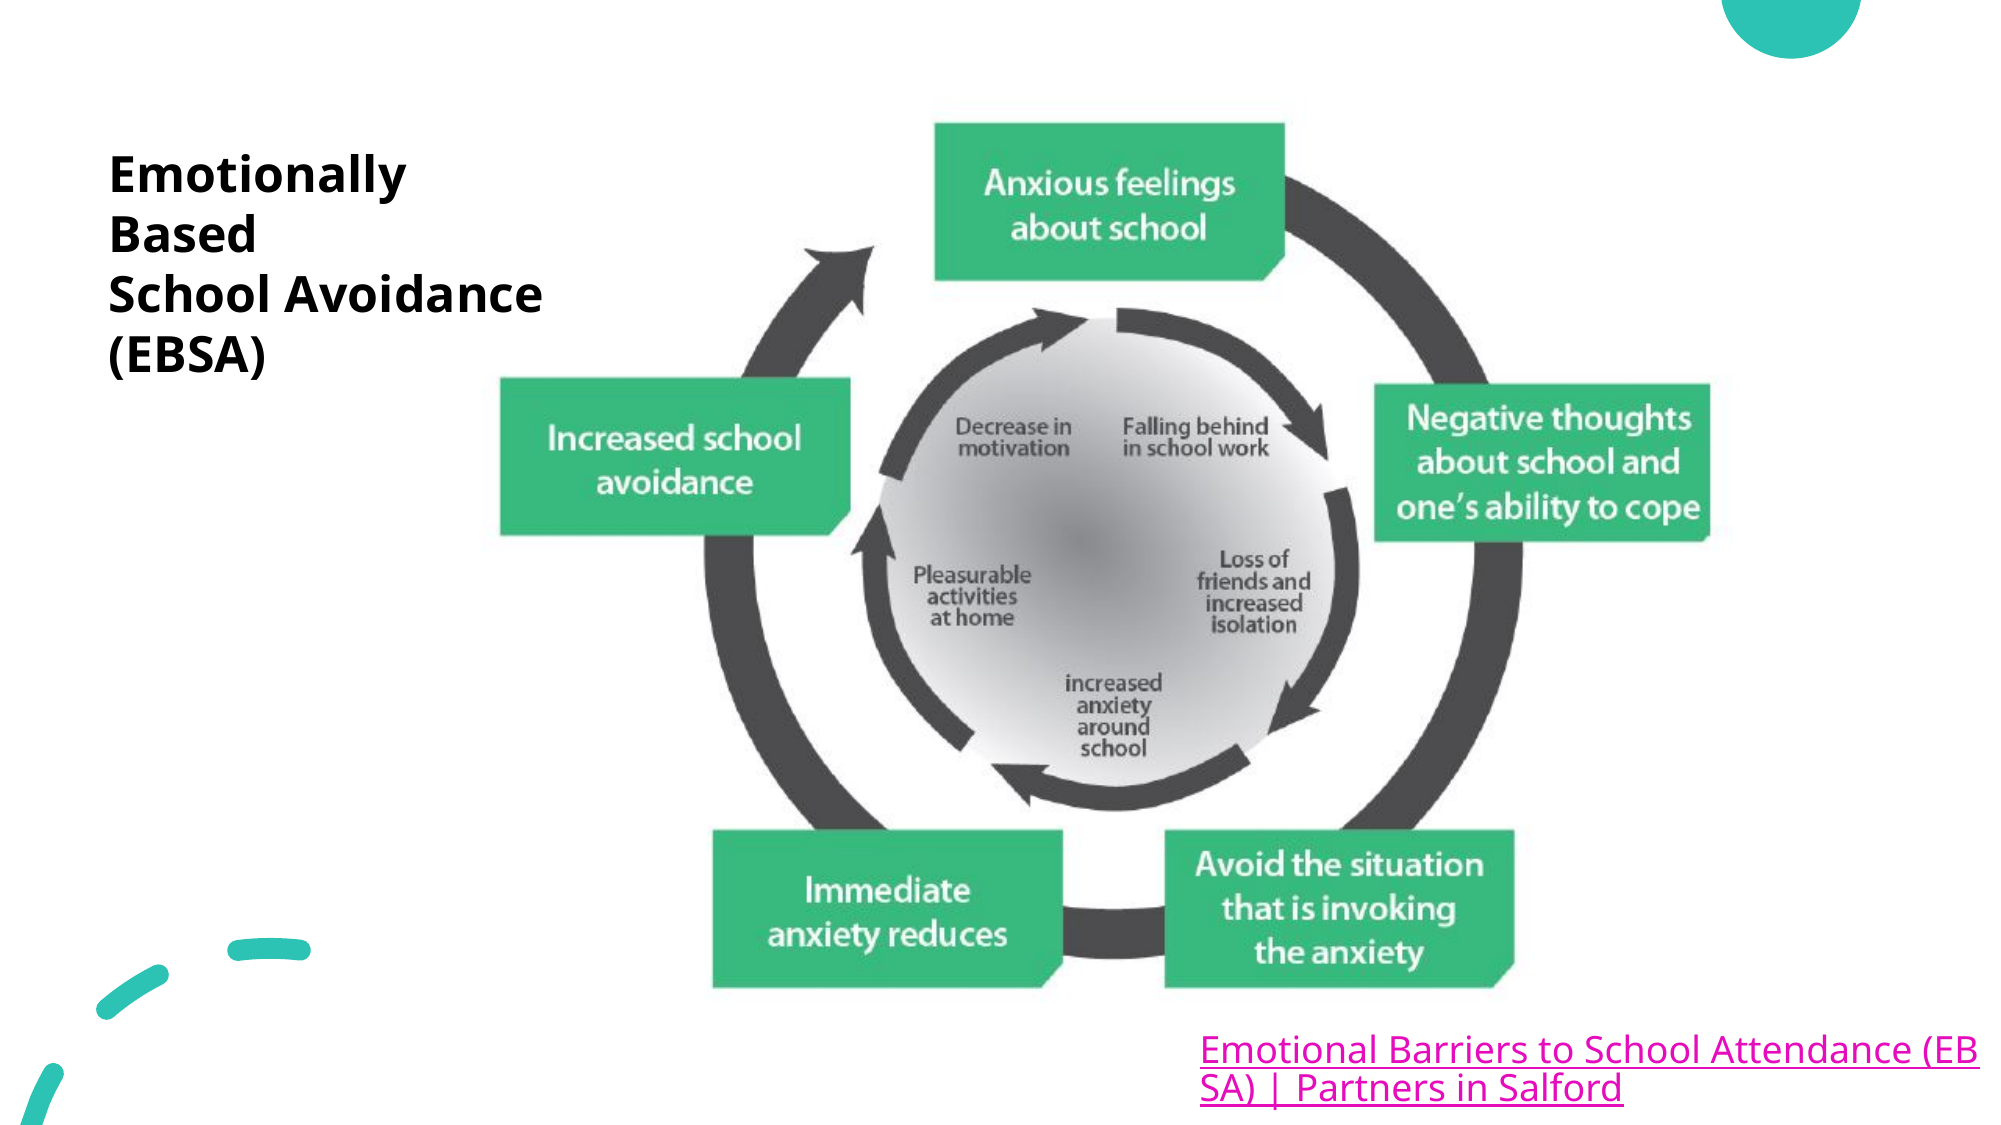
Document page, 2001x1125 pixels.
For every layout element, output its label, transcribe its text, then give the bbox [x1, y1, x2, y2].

picture [481, 75, 1737, 1050]
text_box Emotional Barriers to School Attendance (EBSA) | Partners in Salford [1184, 1018, 2000, 1085]
text_box Emotionally Based School Avoidance (EBSA) [94, 134, 481, 390]
